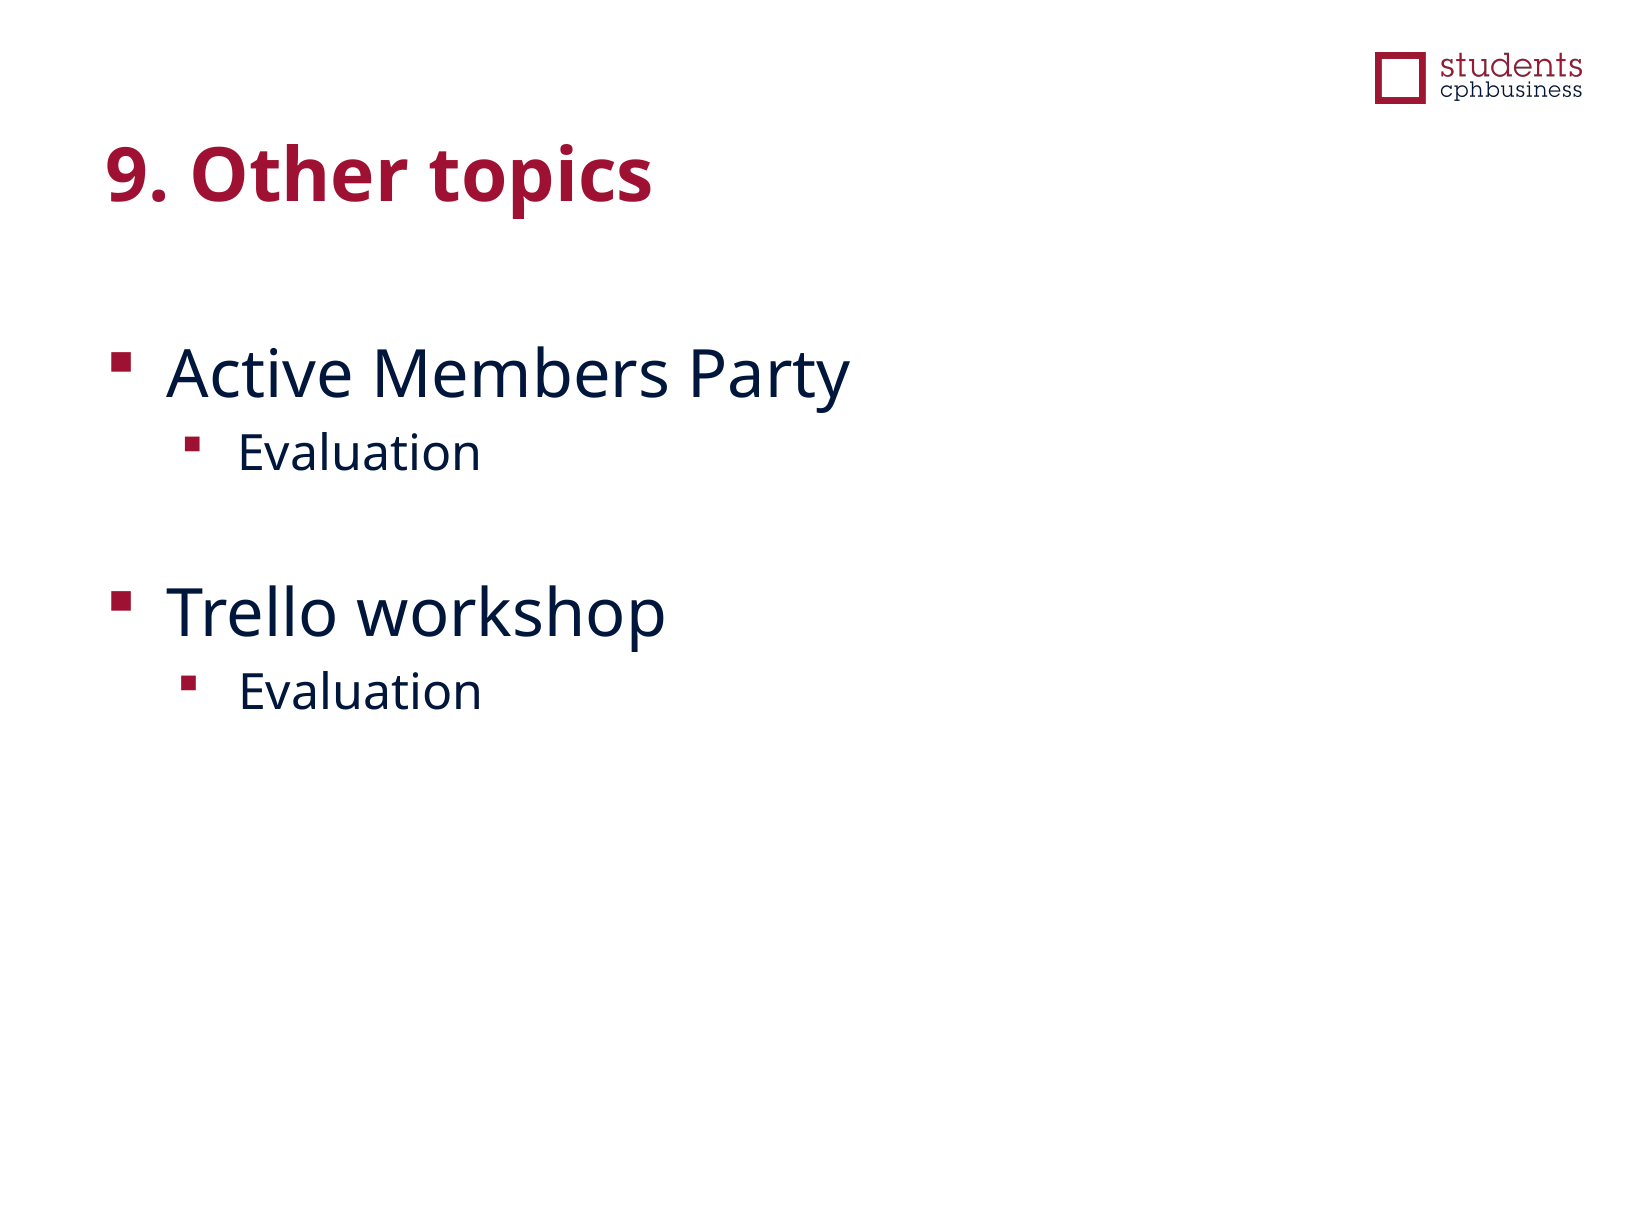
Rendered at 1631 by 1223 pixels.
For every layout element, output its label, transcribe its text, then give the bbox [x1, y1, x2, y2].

picture [1375, 52, 1582, 104]
list 9. Other topics [91, 119, 1533, 323]
list Active Members Party Evaluation Trello workshop Evaluation [91, 323, 1533, 1050]
